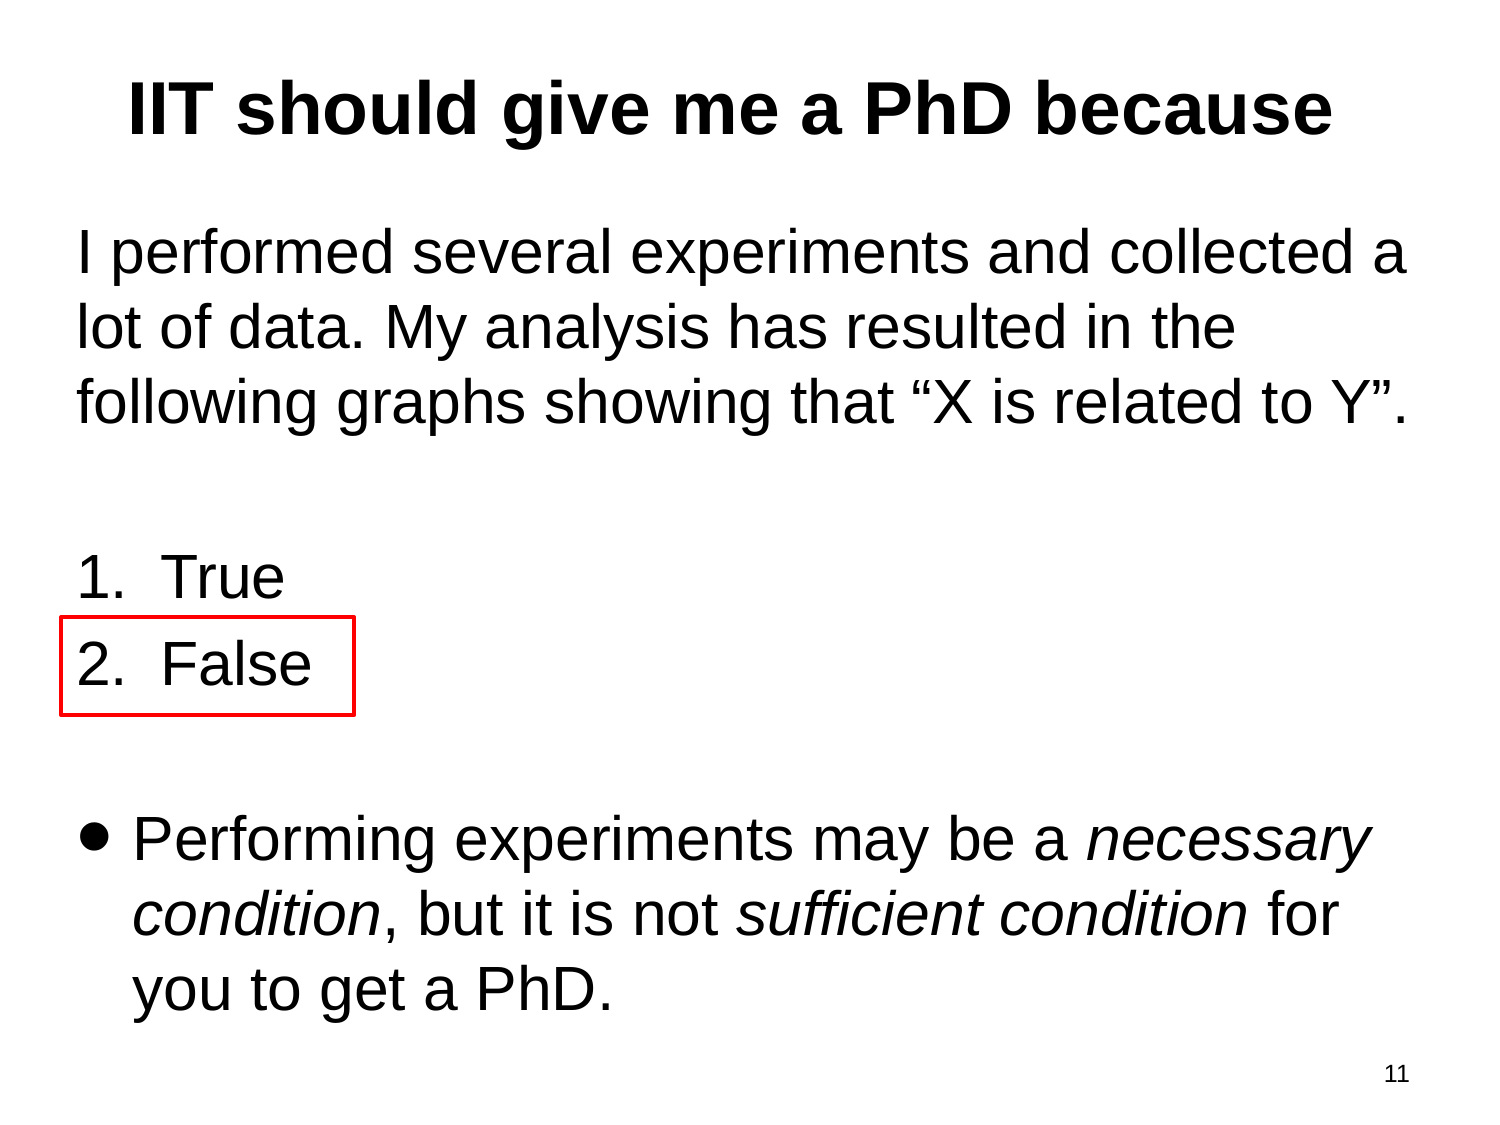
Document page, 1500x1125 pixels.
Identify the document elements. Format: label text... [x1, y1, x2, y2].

title IIT should give me a PhD because [75, 45, 1425, 165]
list I performed several experiments and collected a lot of data. My analysis has resulted in the following graphs showing that “X is related to Y”. True False Performing experiments may be a necessary condition, but it is not sufficient condition for you to get a PhD. [61, 196, 1439, 1011]
text_box [59, 615, 356, 717]
slide_number 11 [1074, 1042, 1425, 1103]
